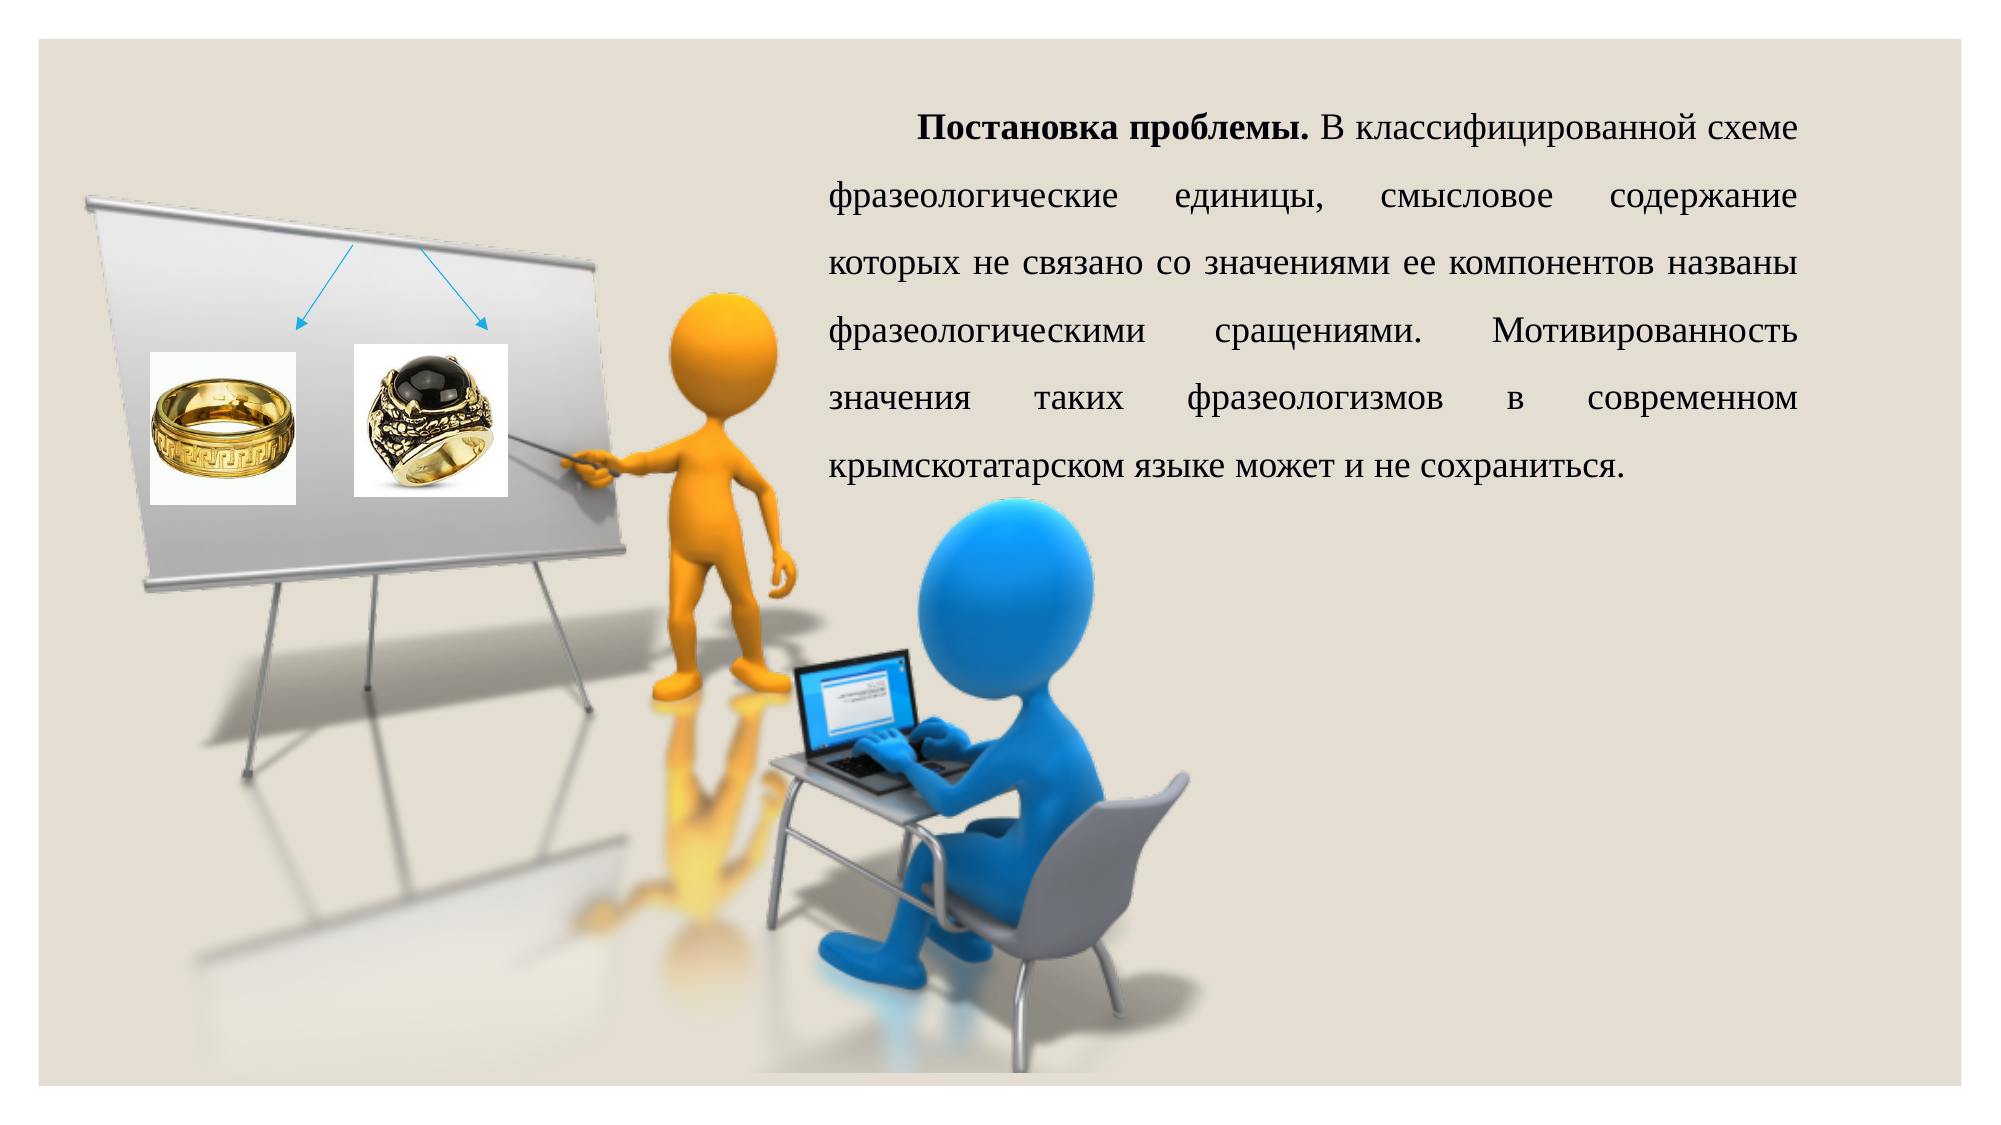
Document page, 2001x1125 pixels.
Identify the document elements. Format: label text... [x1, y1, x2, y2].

picture [80, 181, 1211, 1073]
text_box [419, 247, 488, 331]
text_box Постановка проблемы. В классифицированной схеме фразеологические единицы, смысловое содержание которых не связано со значениями ее компонентов названы фразеологическими сращениями. Мотивированность значения таких фразеологизмов в современном крымскотатарском языке может и не сохраниться. [813, 72, 1814, 492]
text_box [295, 245, 353, 331]
